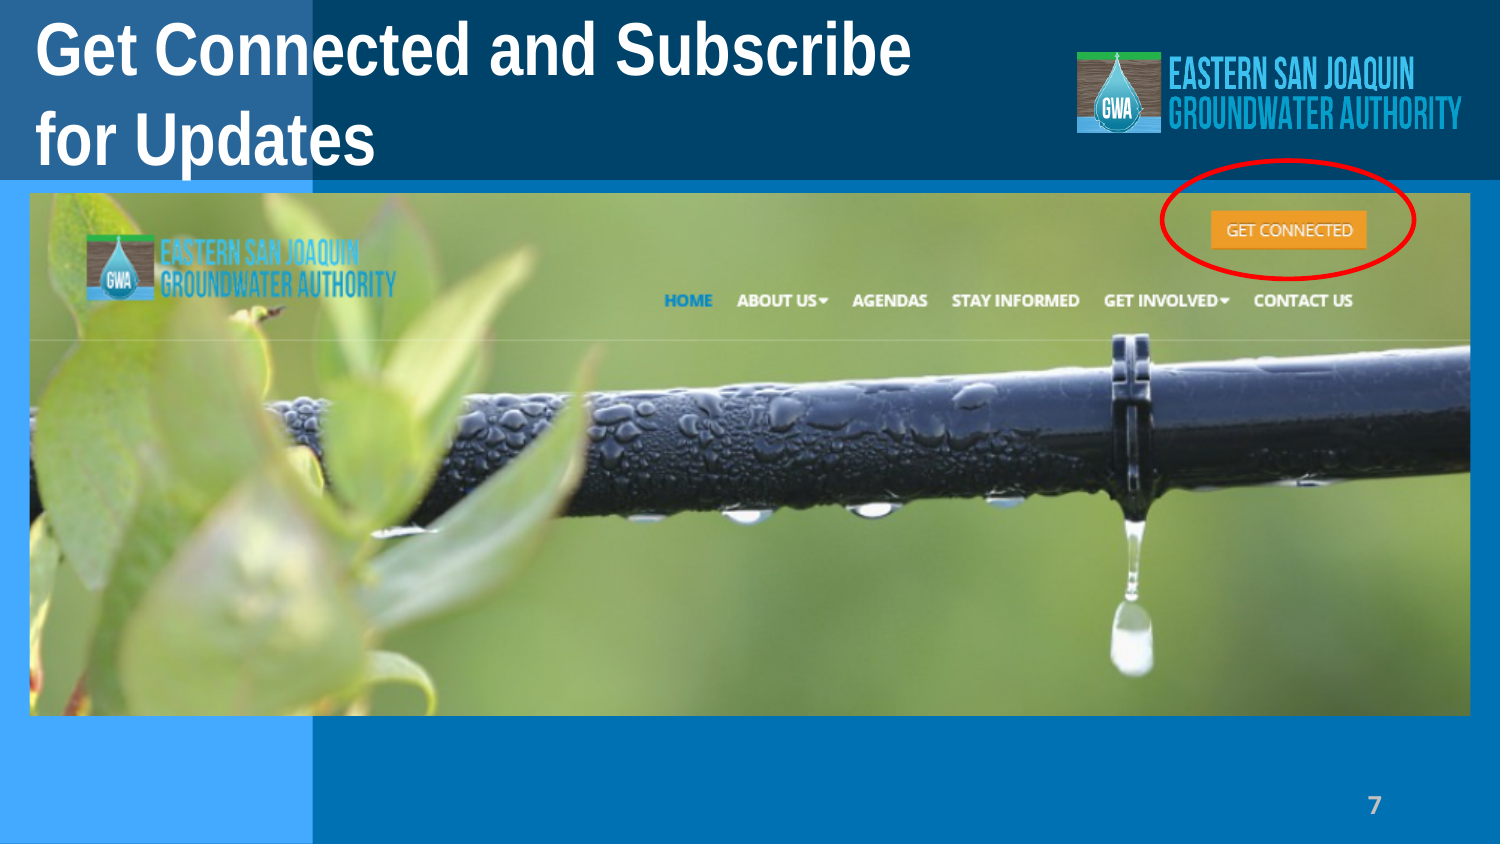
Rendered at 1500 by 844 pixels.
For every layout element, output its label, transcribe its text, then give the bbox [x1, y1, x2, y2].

text_box [1175, 160, 1401, 193]
picture [1077, 52, 1462, 133]
text_box 7 [1059, 782, 1397, 828]
title Get Connected and Subscribe for Updates [29, 20, 976, 161]
picture [29, 193, 1471, 716]
